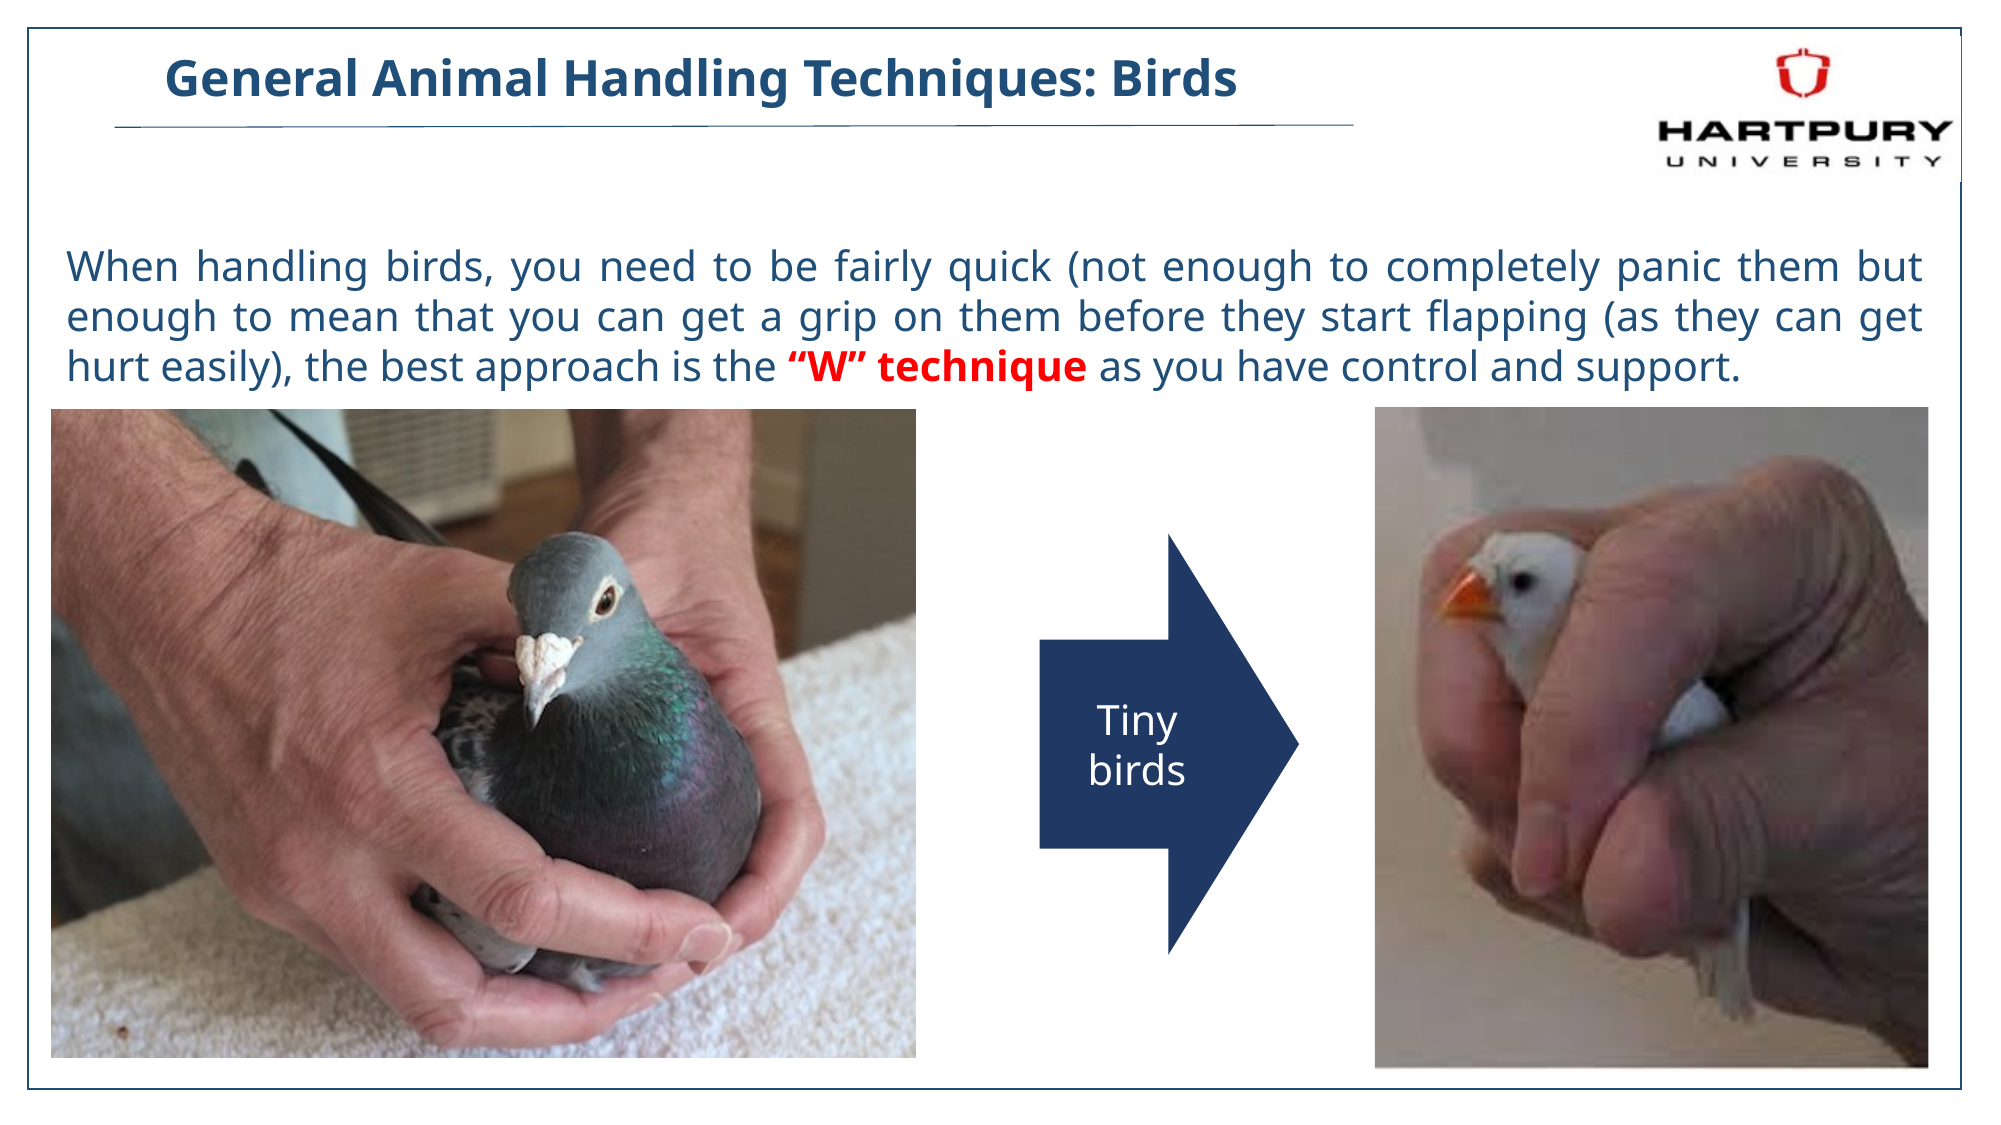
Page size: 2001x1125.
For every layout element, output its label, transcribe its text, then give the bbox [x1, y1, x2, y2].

text_box Tiny birds [1039, 533, 1300, 955]
picture [1644, 36, 1962, 182]
picture [1374, 407, 1929, 1071]
text_box General Animal Handling Techniques: Birds [27, 39, 1375, 114]
text_box When handling birds, you need to be fairly quick (not enough to completely panic them but enough to mean that you can get a grip on them before they start flapping (as they can get hurt easily), the best approach is the “W” technique as you have control and support. [51, 232, 1939, 398]
picture [51, 409, 916, 1058]
text_box [27, 27, 1962, 1090]
